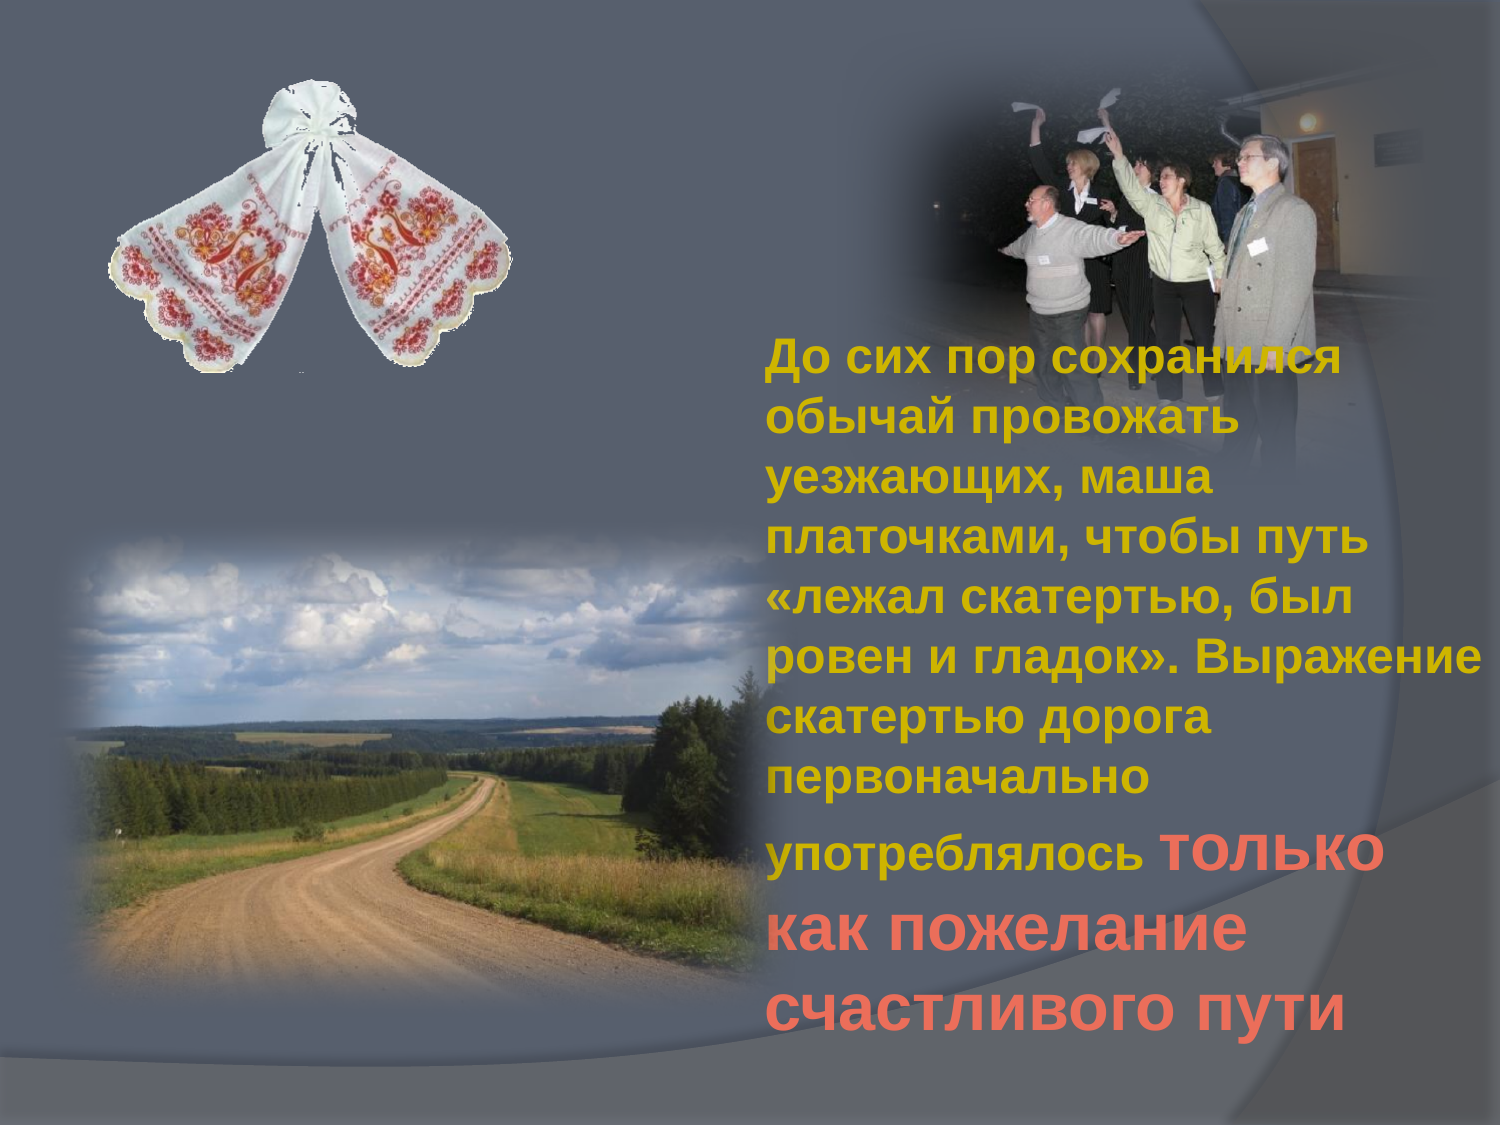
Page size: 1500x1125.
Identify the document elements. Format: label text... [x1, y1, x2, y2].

picture [105, 70, 514, 373]
picture [46, 515, 800, 1020]
picture [831, 23, 1454, 489]
text_box До сих пор сохранился обычай провожать уезжающих, маша платочками, чтобы путь «лежал скатертью, был ровен и гладок». Выражение скатертью дорога первоначально употреблялось только как пожелание счастливого пути [749, 316, 1500, 1051]
